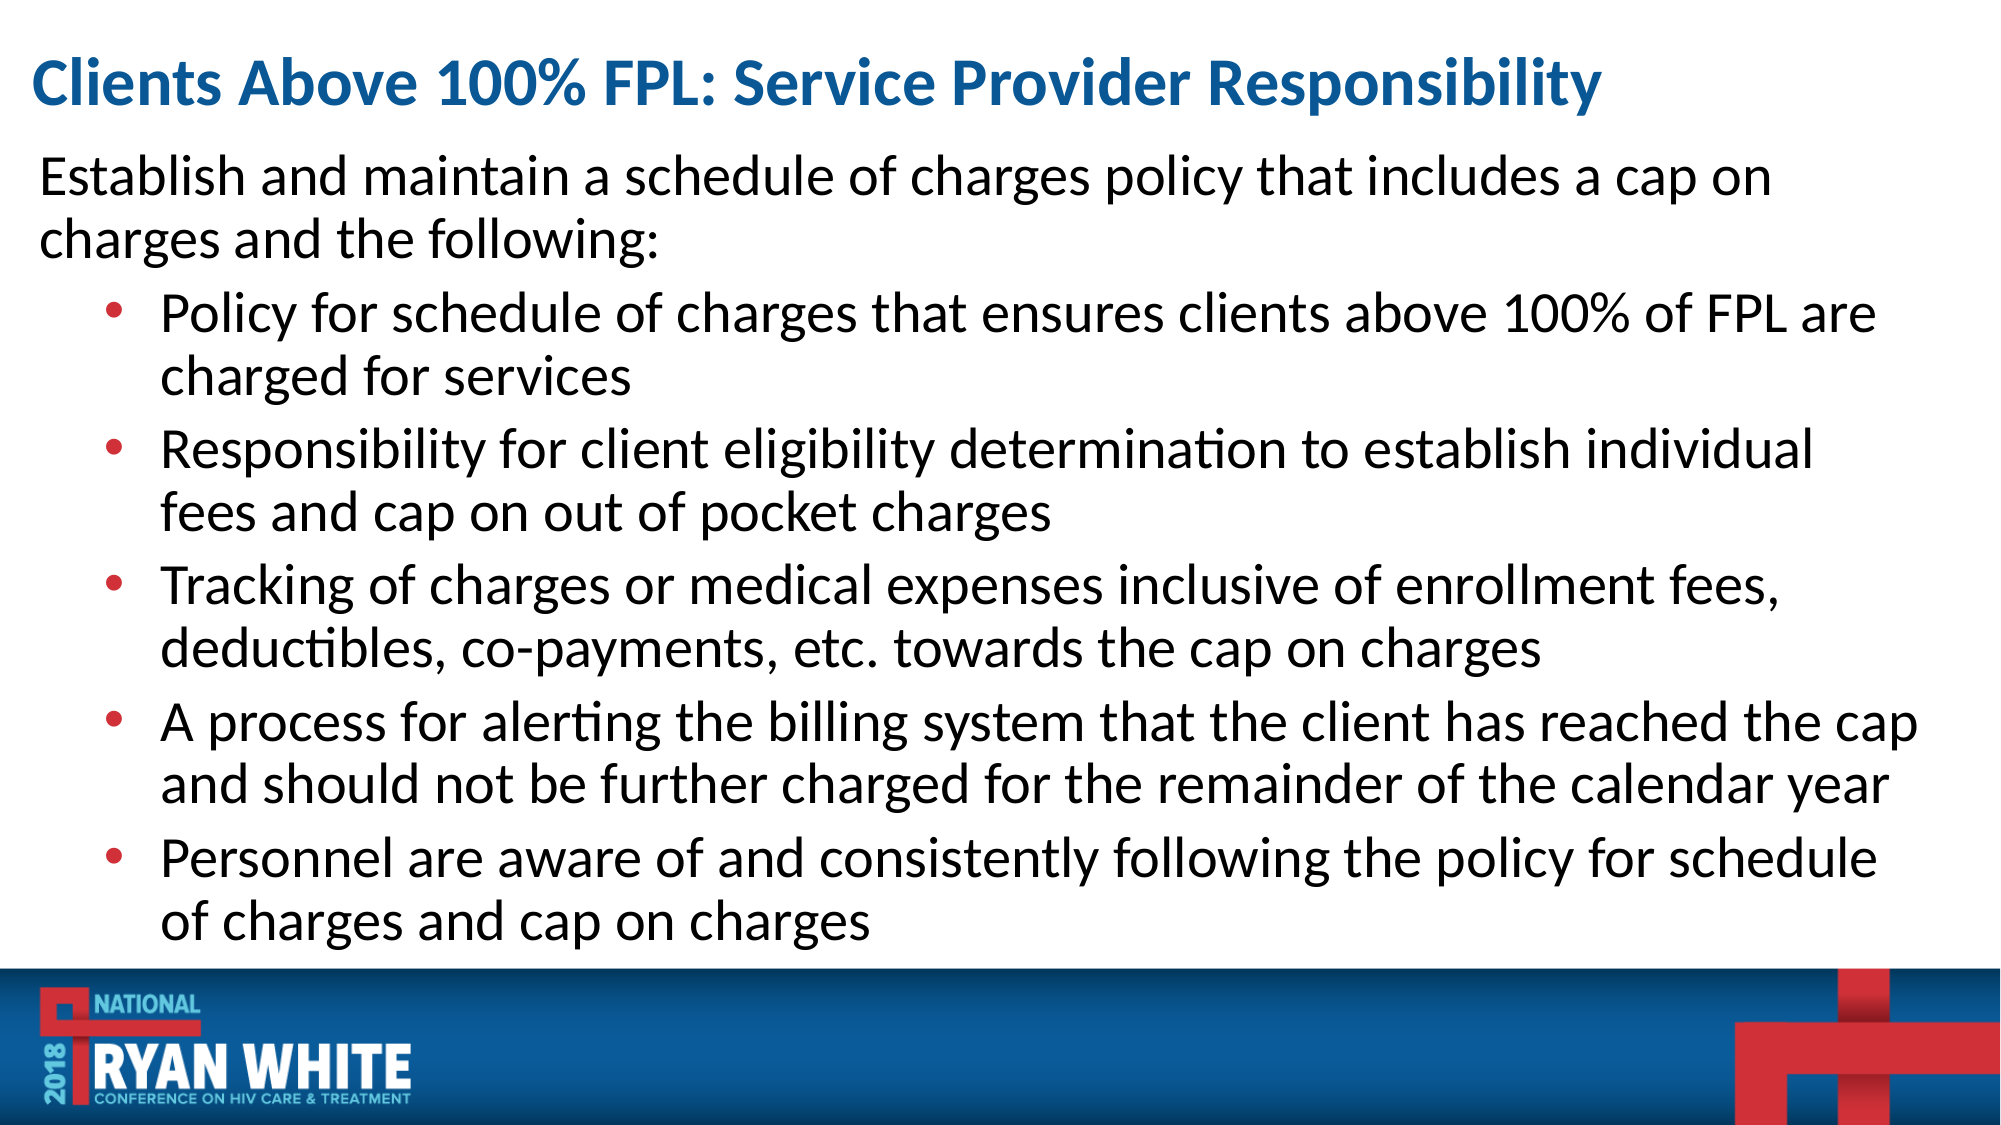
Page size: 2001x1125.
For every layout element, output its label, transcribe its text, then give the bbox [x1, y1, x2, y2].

picture [0, 0, 2001, 1125]
list Establish and maintain a schedule of charges policy that includes a cap on charges and the following: Policy for schedule of charges that ensures clients above 100% of FPL are charged for services Responsibility for client eligibility determination to establish individual fees and cap on out of pocket charges Tracking of charges or medical expenses inclusive of enrollment fees, deductibles, co-payments, etc. towards the cap on charges A process for alerting the billing system that the client has reached the cap and should not be further charged for the remainder of the calendar year Personnel are aware of and consistently following the policy for schedule of charges and cap on charges [14, 138, 1939, 868]
title Clients Above 100% FPL: Service Provider Responsibility [17, 15, 1858, 138]
